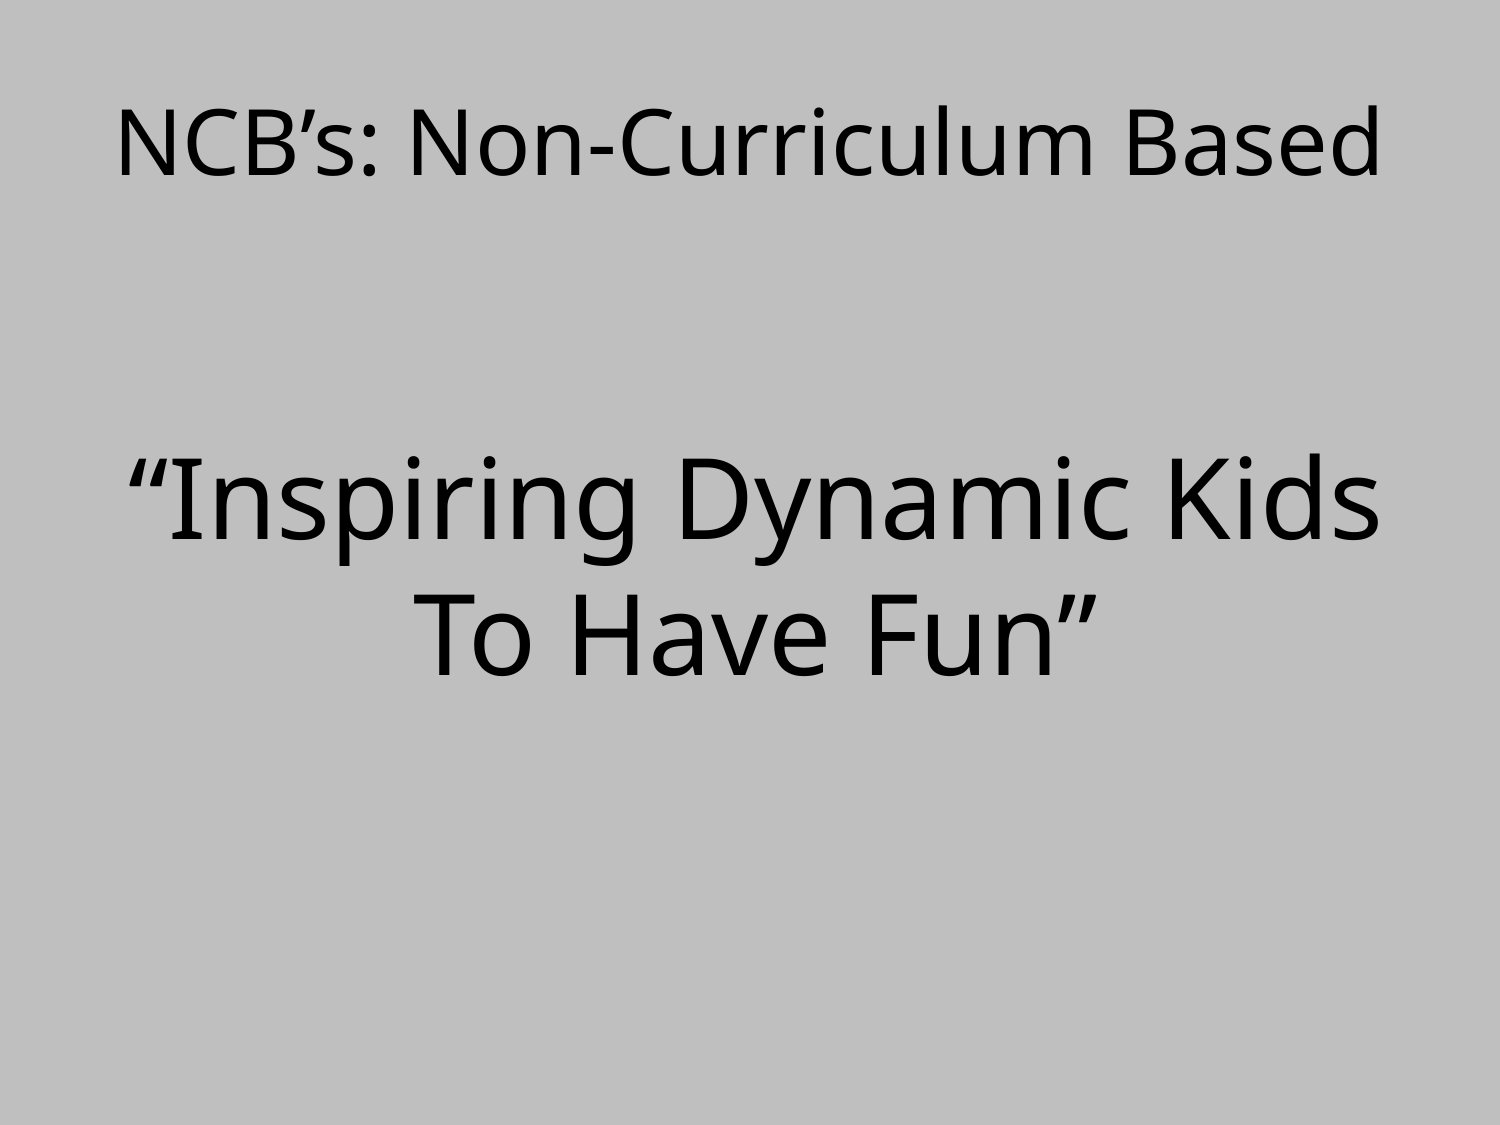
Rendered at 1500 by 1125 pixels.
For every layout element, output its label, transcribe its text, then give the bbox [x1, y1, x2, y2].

title NCB’s: Non-Curriculum Based [75, 45, 1425, 233]
list “Inspiring Dynamic Kids To Have Fun” [75, 262, 1438, 1005]
